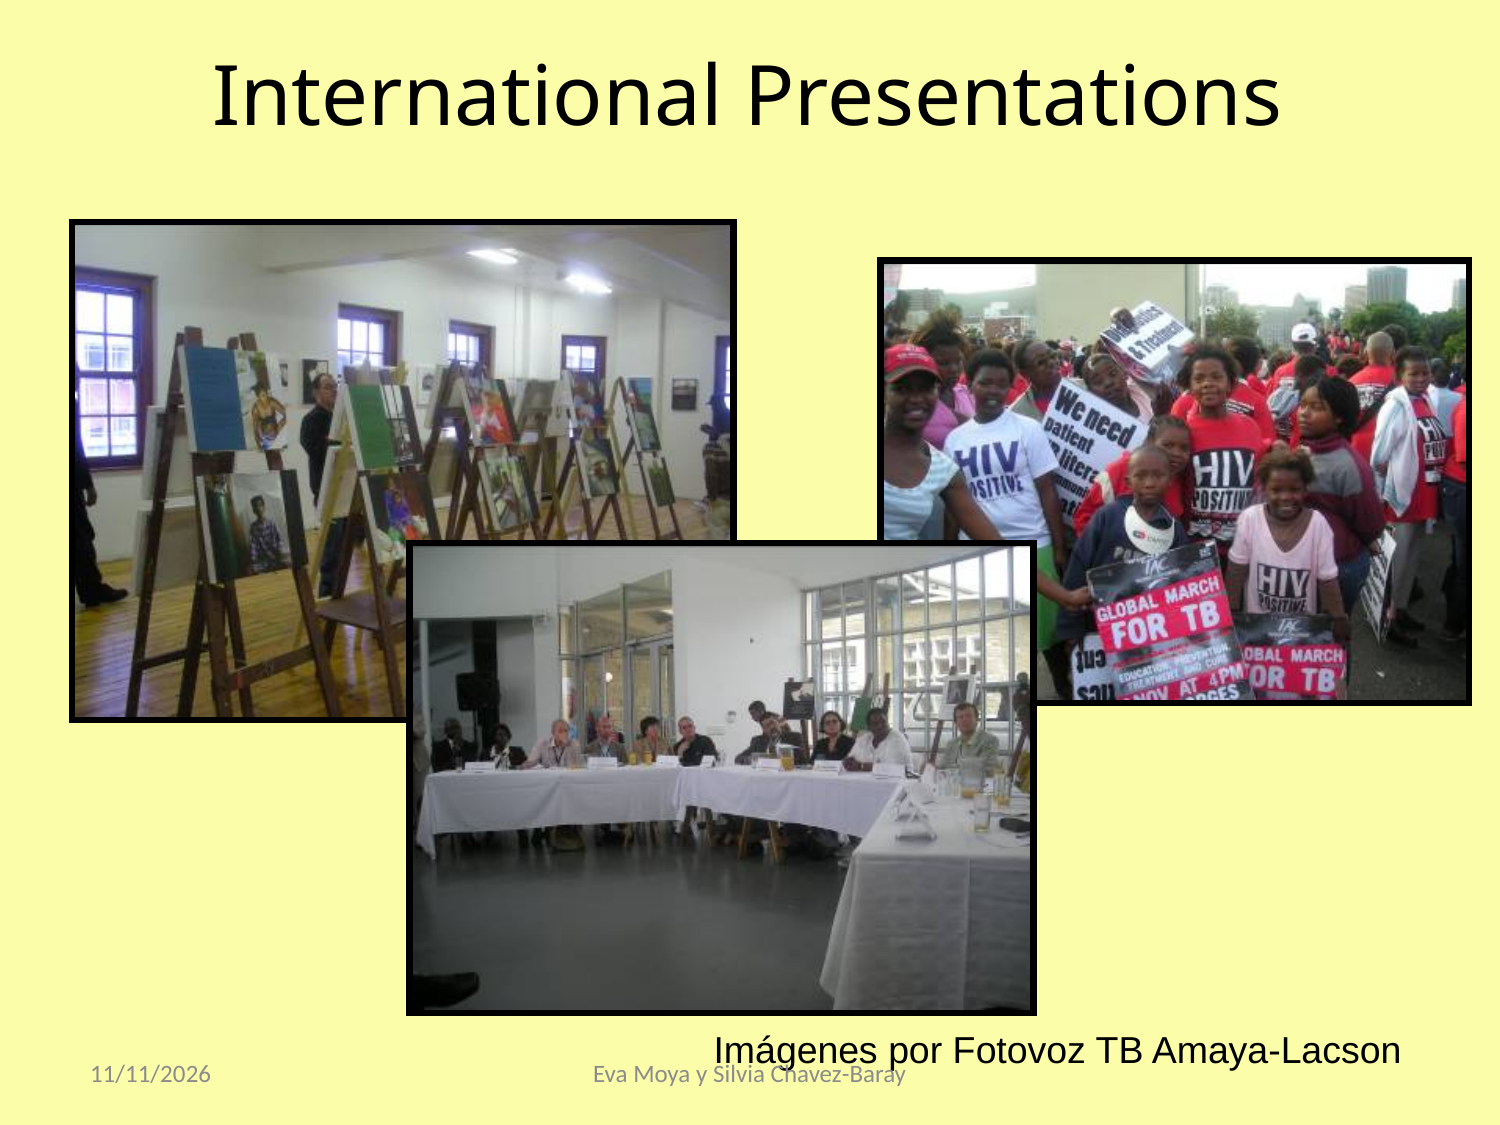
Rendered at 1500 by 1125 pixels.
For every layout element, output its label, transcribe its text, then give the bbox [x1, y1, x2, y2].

picture [74, 224, 1467, 1010]
text_box Imágenes por Fotovoz TB Amaya-Lacson [698, 1018, 1428, 1079]
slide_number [75, 1042, 425, 1103]
footer Eva Moya y Silvia Chavez-Baray [512, 1042, 988, 1103]
text_box International Presentations [108, 34, 1388, 150]
